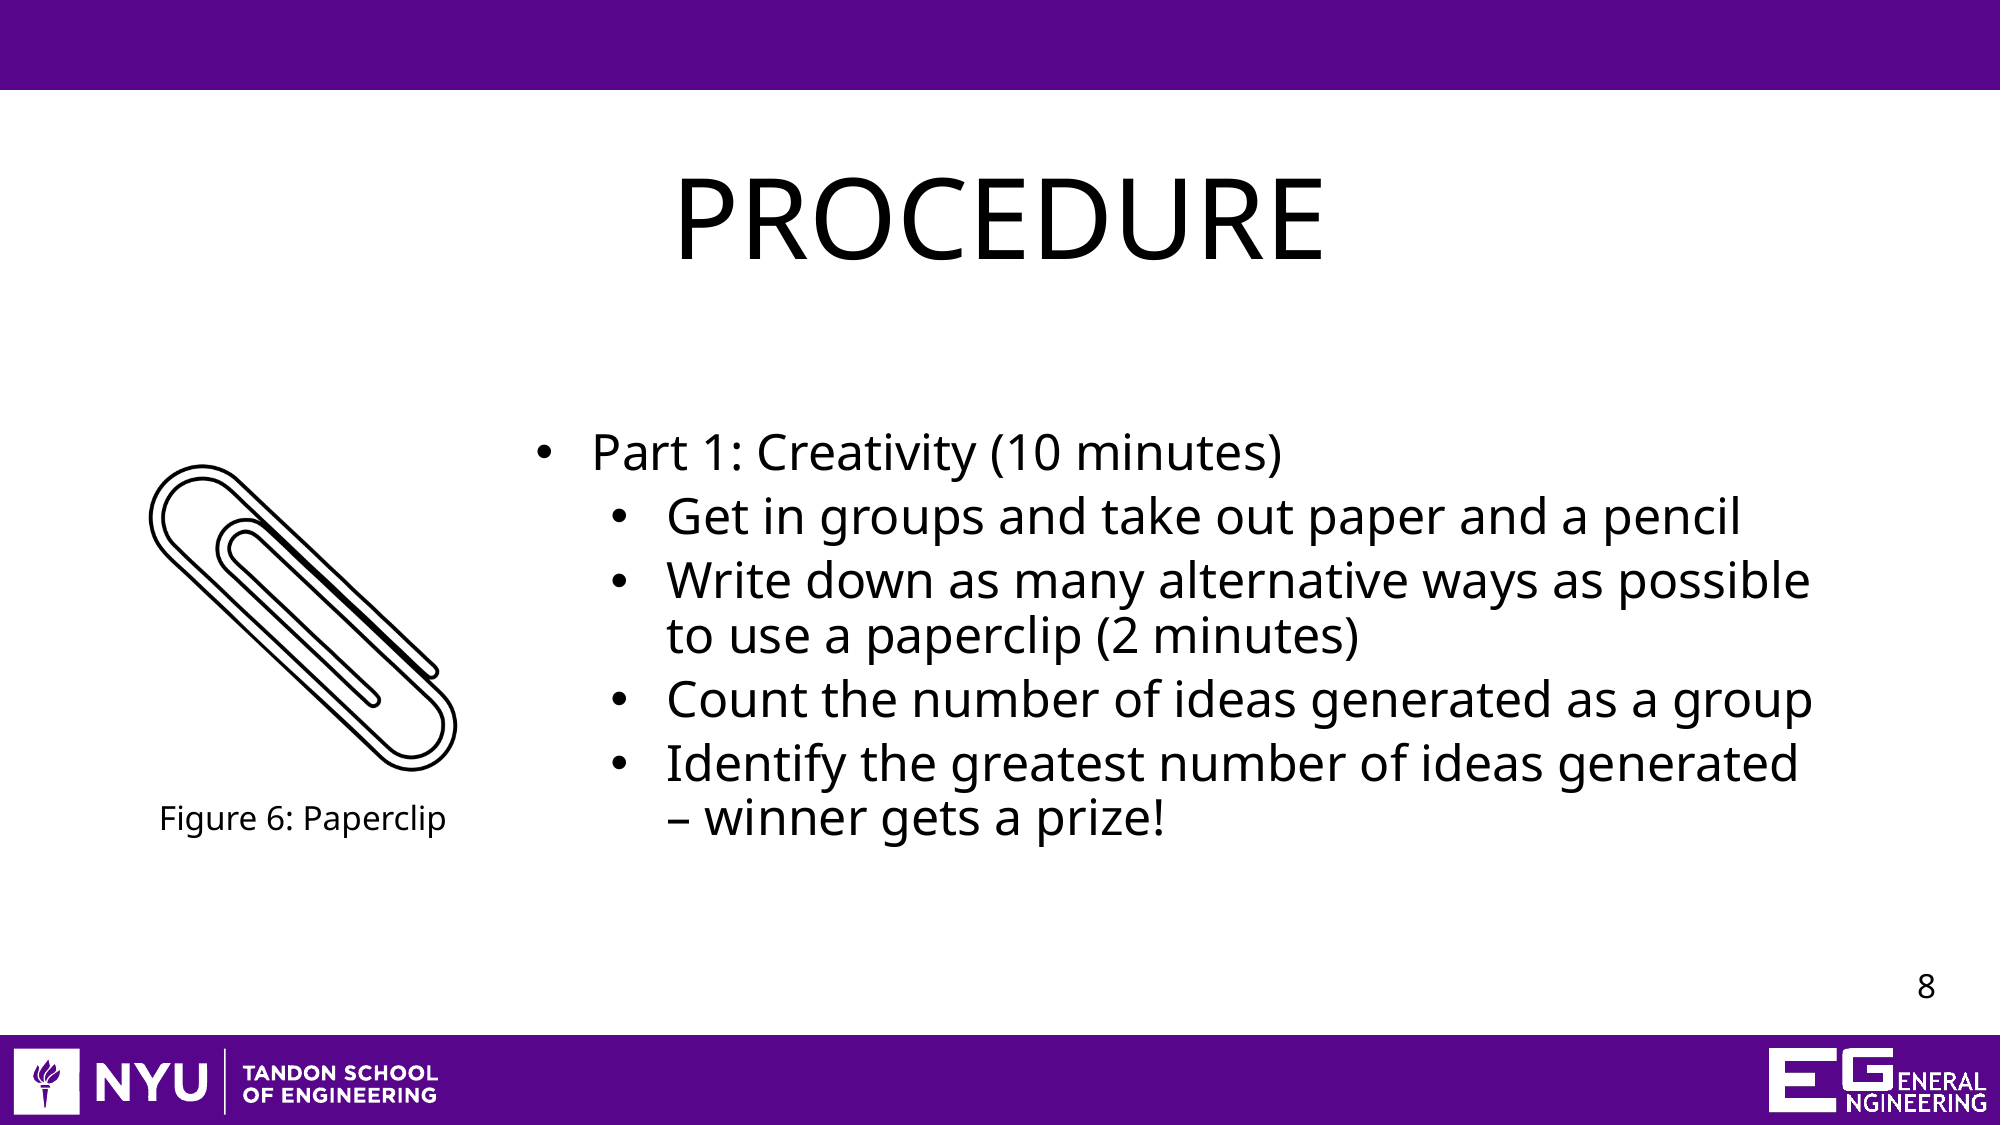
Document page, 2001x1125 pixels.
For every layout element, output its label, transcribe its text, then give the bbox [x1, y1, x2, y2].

picture [1752, 1031, 2000, 1125]
text_box [0, 0, 2000, 91]
text_box [0, 1034, 1752, 1125]
text_box 8 [1802, 958, 1951, 1013]
text_box Figure 6: Paperclip [131, 790, 475, 845]
picture [131, 446, 475, 790]
title PROCEDURE [92, 132, 1908, 292]
picture [13, 1048, 438, 1115]
subtitle Part 1: Creativity (10 minutes) Get in groups and take out paper and a pencil Write down as many alternative ways as possible to use a paperclip (2 minutes) Count the number of ideas generated as a group Identify the greatest number of ideas generated – winner gets a prize! [520, 315, 1852, 959]
